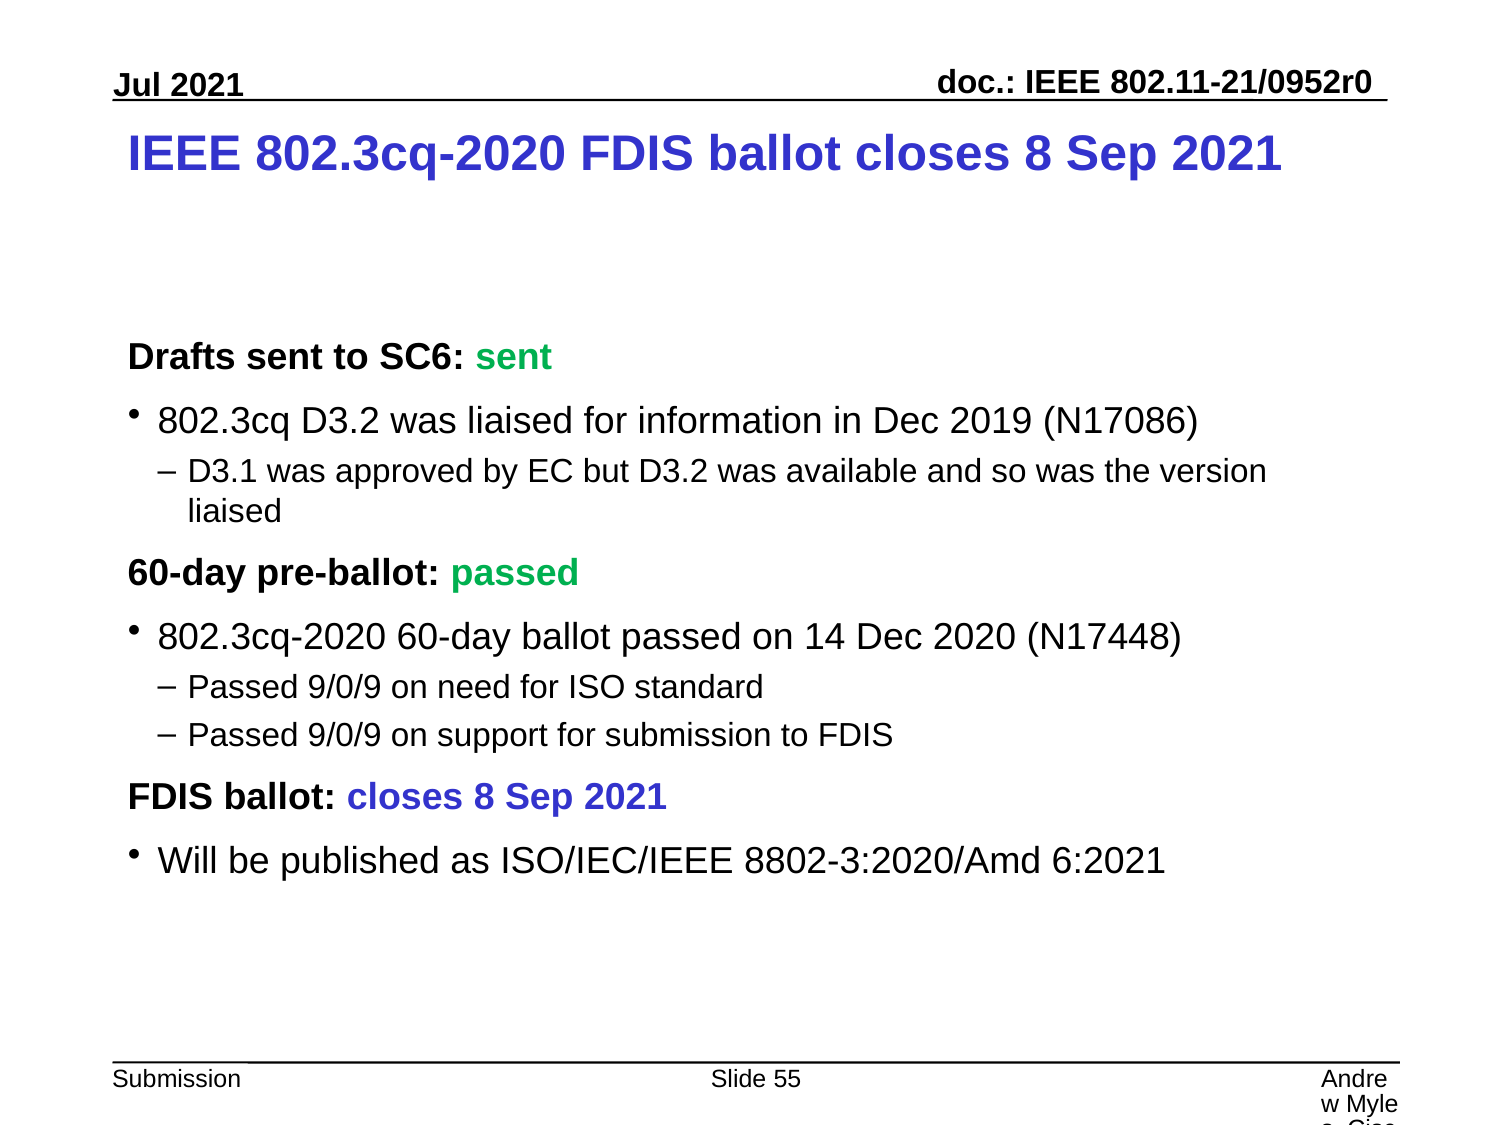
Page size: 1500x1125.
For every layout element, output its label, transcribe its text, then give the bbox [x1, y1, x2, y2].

footer Andrew Myles, Cisco [1320, 1061, 1402, 1093]
list Drafts sent to SC6: sent 802.3cq D3.2 was liaised for information in Dec 2019 (N17086) D3.1 was approved by EC but D3.2 was available and so was the version liaised 60-day pre-ballot: passed 802.3cq-2020 60-day ballot passed on 14 Dec 2020 (N17448) Passed 9/0/9 on need for ISO standard Passed 9/0/9 on support for submission to FDIS FDIS ballot: closes 8 Sep 2021 Will be published as ISO/IEC/IEEE 8802-3:2020/Amd 6:2021 [112, 324, 1388, 1000]
slide_number Slide 55 [709, 1061, 803, 1093]
title IEEE 802.3cq-2020 FDIS ballot closes 8 Sep 2021 [112, 112, 1388, 288]
